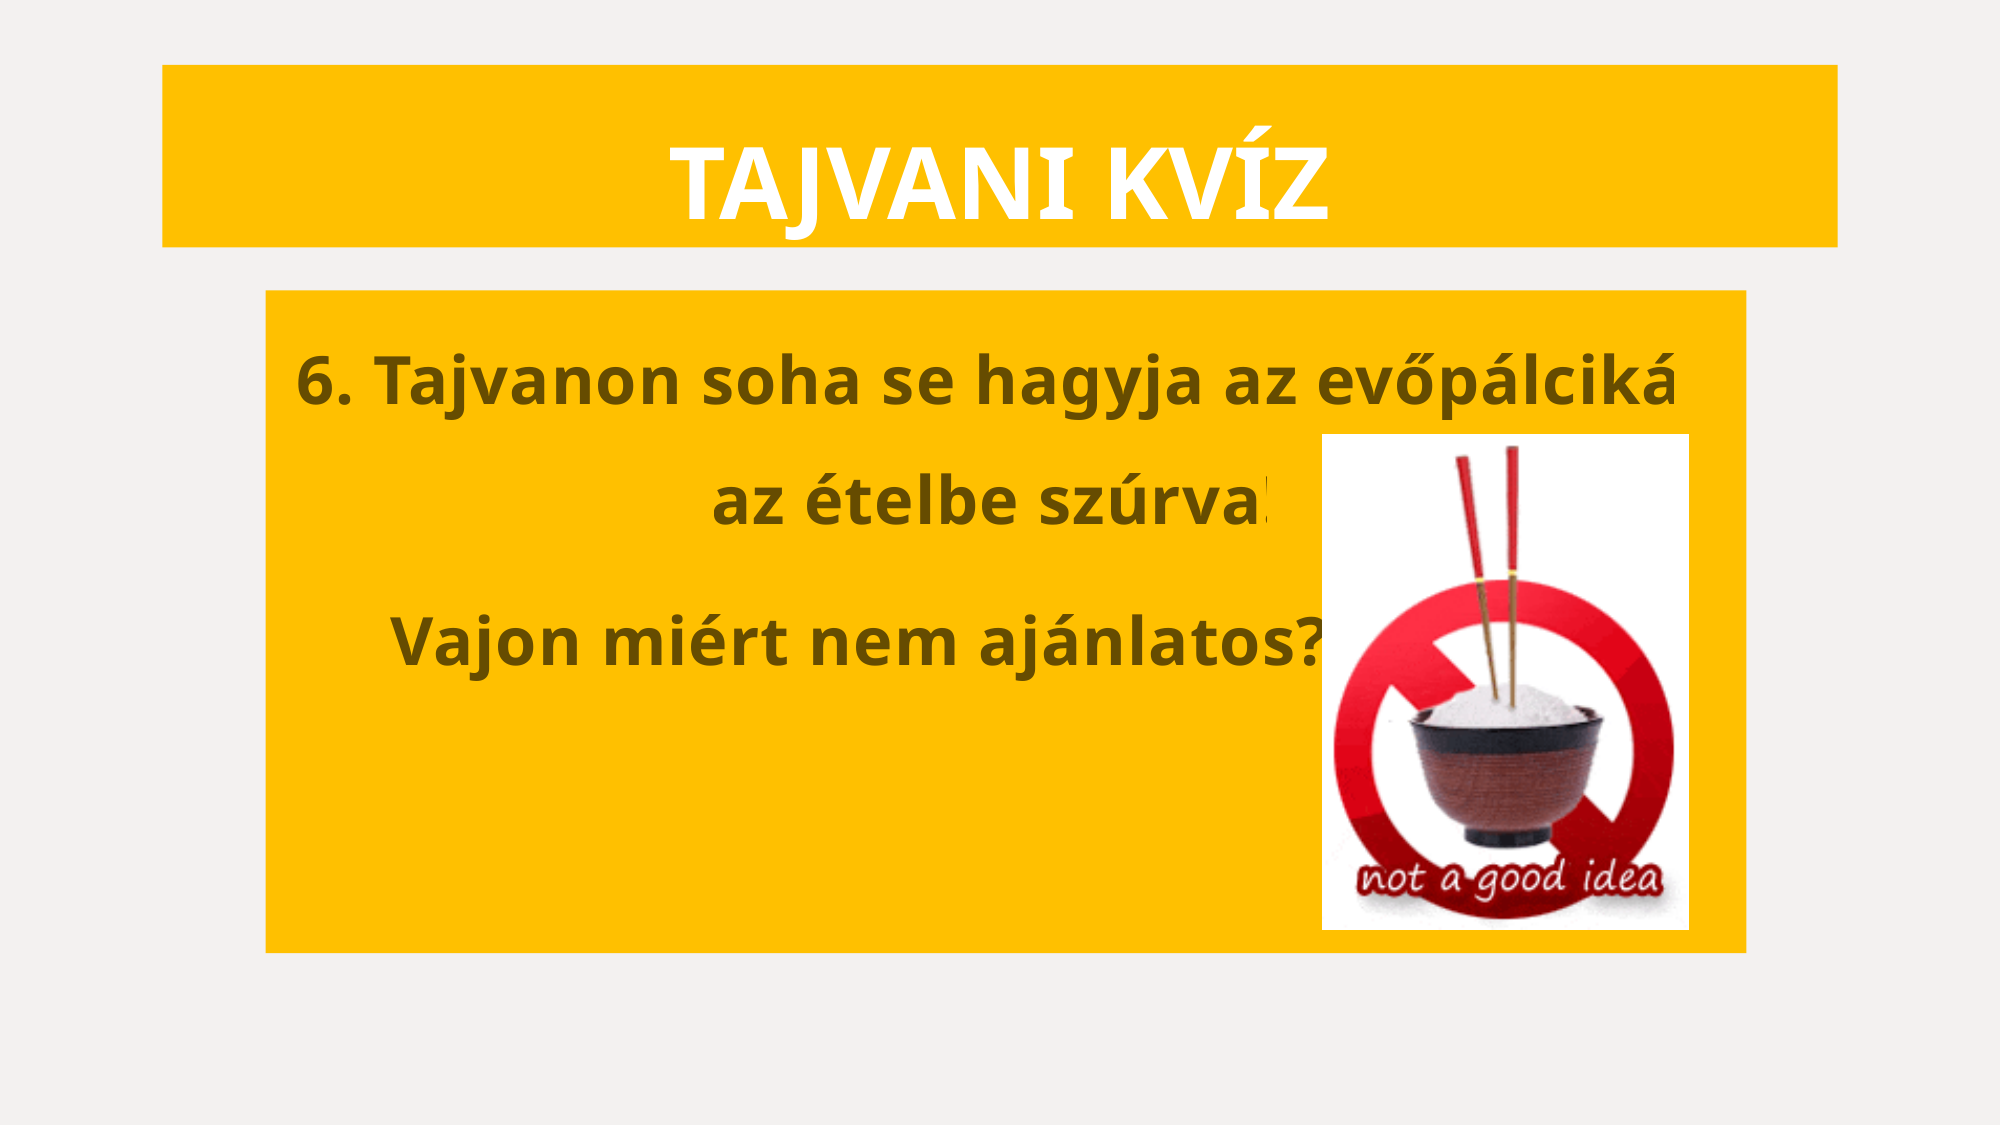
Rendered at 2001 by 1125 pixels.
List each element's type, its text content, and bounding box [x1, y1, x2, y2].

title TAJVANI KVÍZ [162, 64, 1838, 248]
list 6. Tajvanon soha se hagyja az evőpálcikát az ételbe szúrva! Vajon miért nem ajánlatos? [265, 290, 1747, 954]
picture [1322, 434, 1689, 931]
